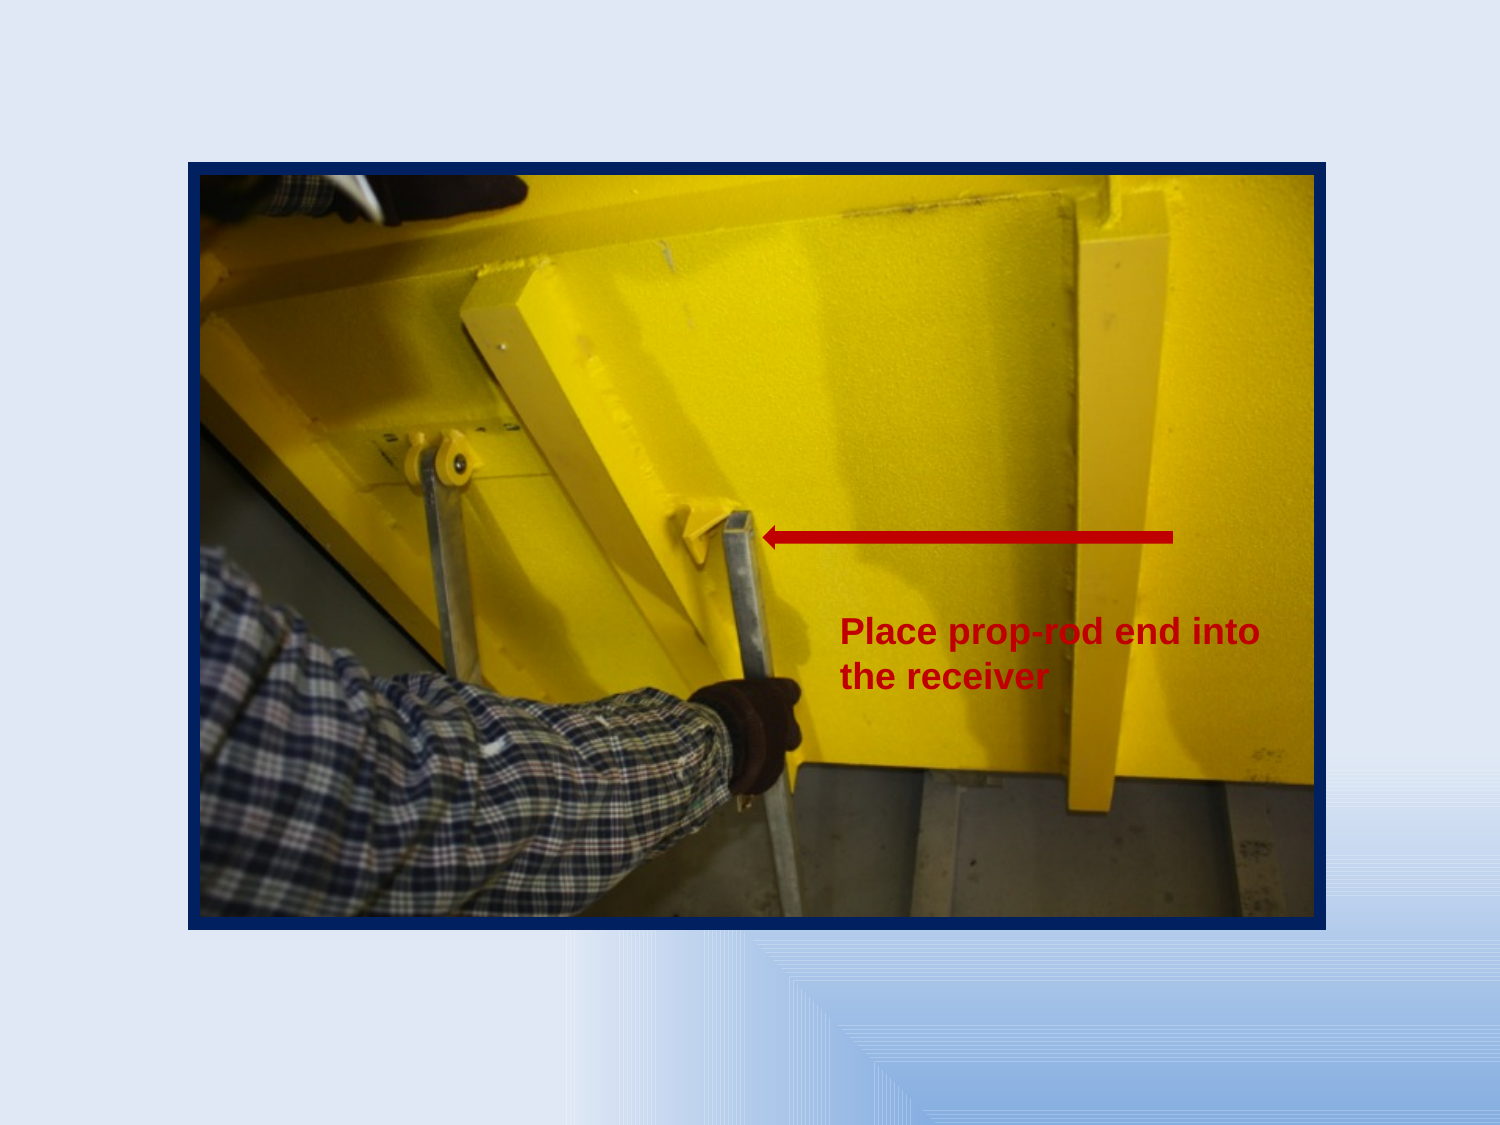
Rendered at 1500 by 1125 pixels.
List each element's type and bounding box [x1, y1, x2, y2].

list [199, 174, 1314, 918]
